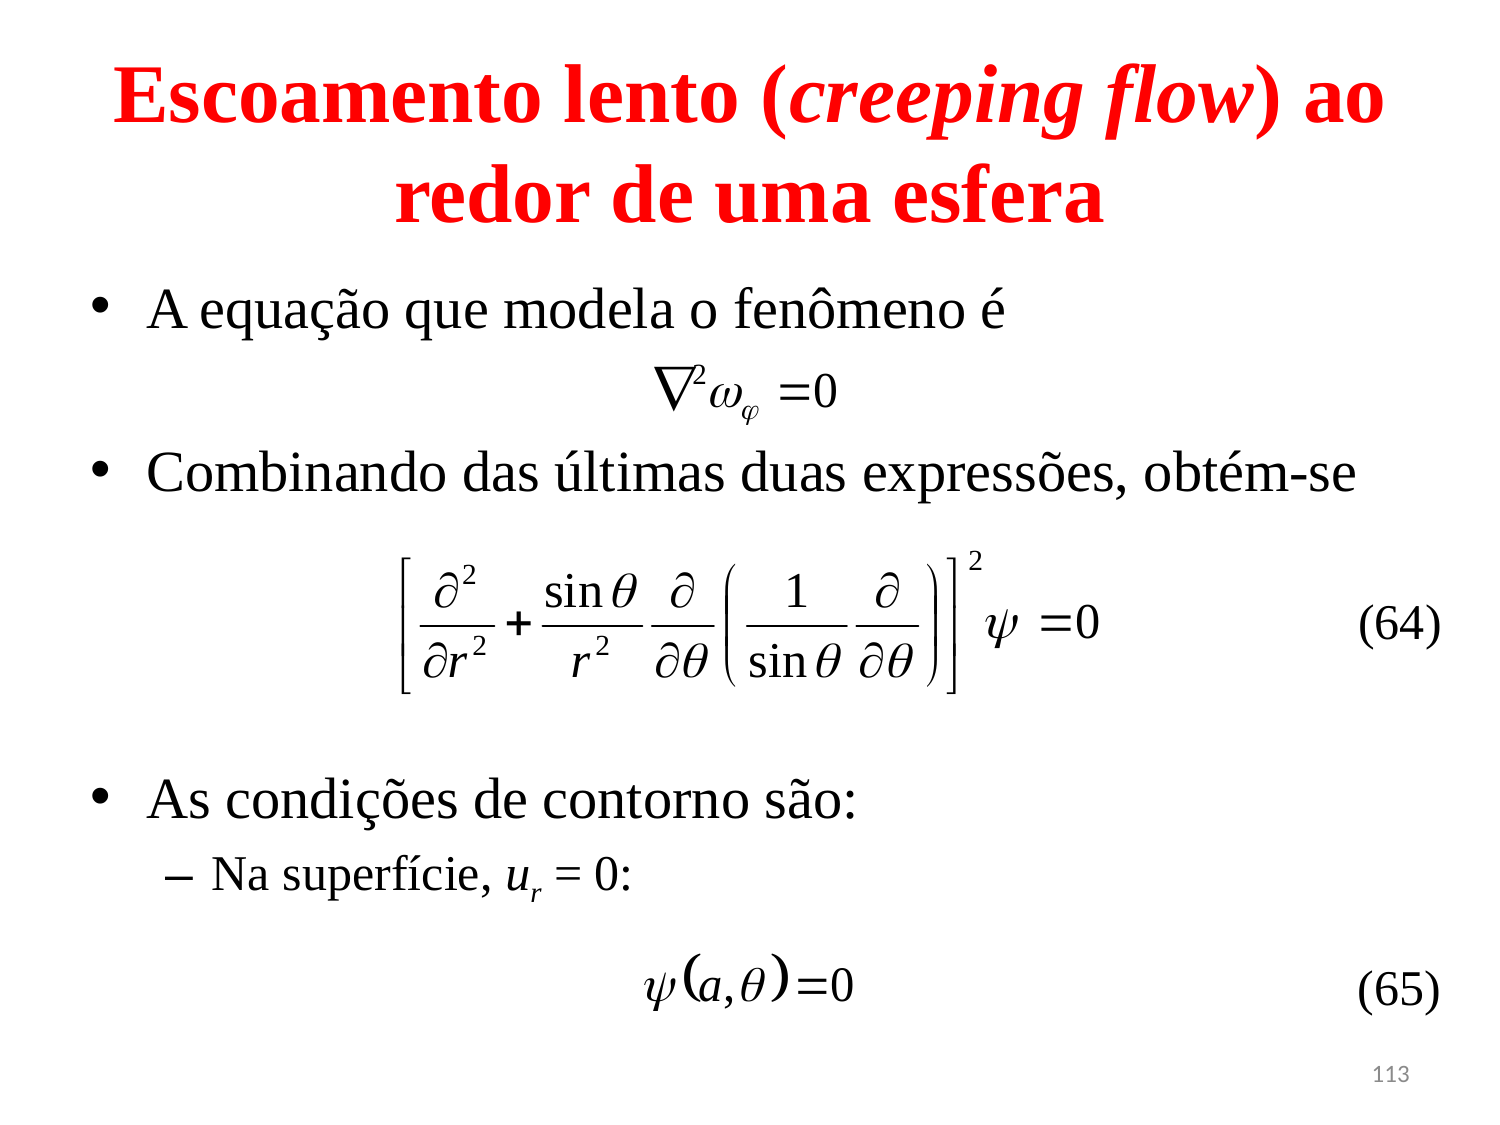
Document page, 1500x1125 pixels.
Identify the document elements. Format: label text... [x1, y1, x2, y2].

text_box (65) [1342, 947, 1457, 1023]
list A equação que modela o fenômeno é Combinando das últimas duas expressões, obtém-se As condições de contorno são: Na superfície, ur = 0: [75, 262, 1425, 1005]
text_box (64) [1343, 582, 1457, 658]
slide_number 113 [1074, 1042, 1425, 1103]
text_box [640, 951, 865, 1023]
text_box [390, 538, 1110, 706]
title Escoamento lento (creeping flow) ao redor de uma esfera [75, 45, 1425, 233]
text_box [647, 352, 848, 437]
